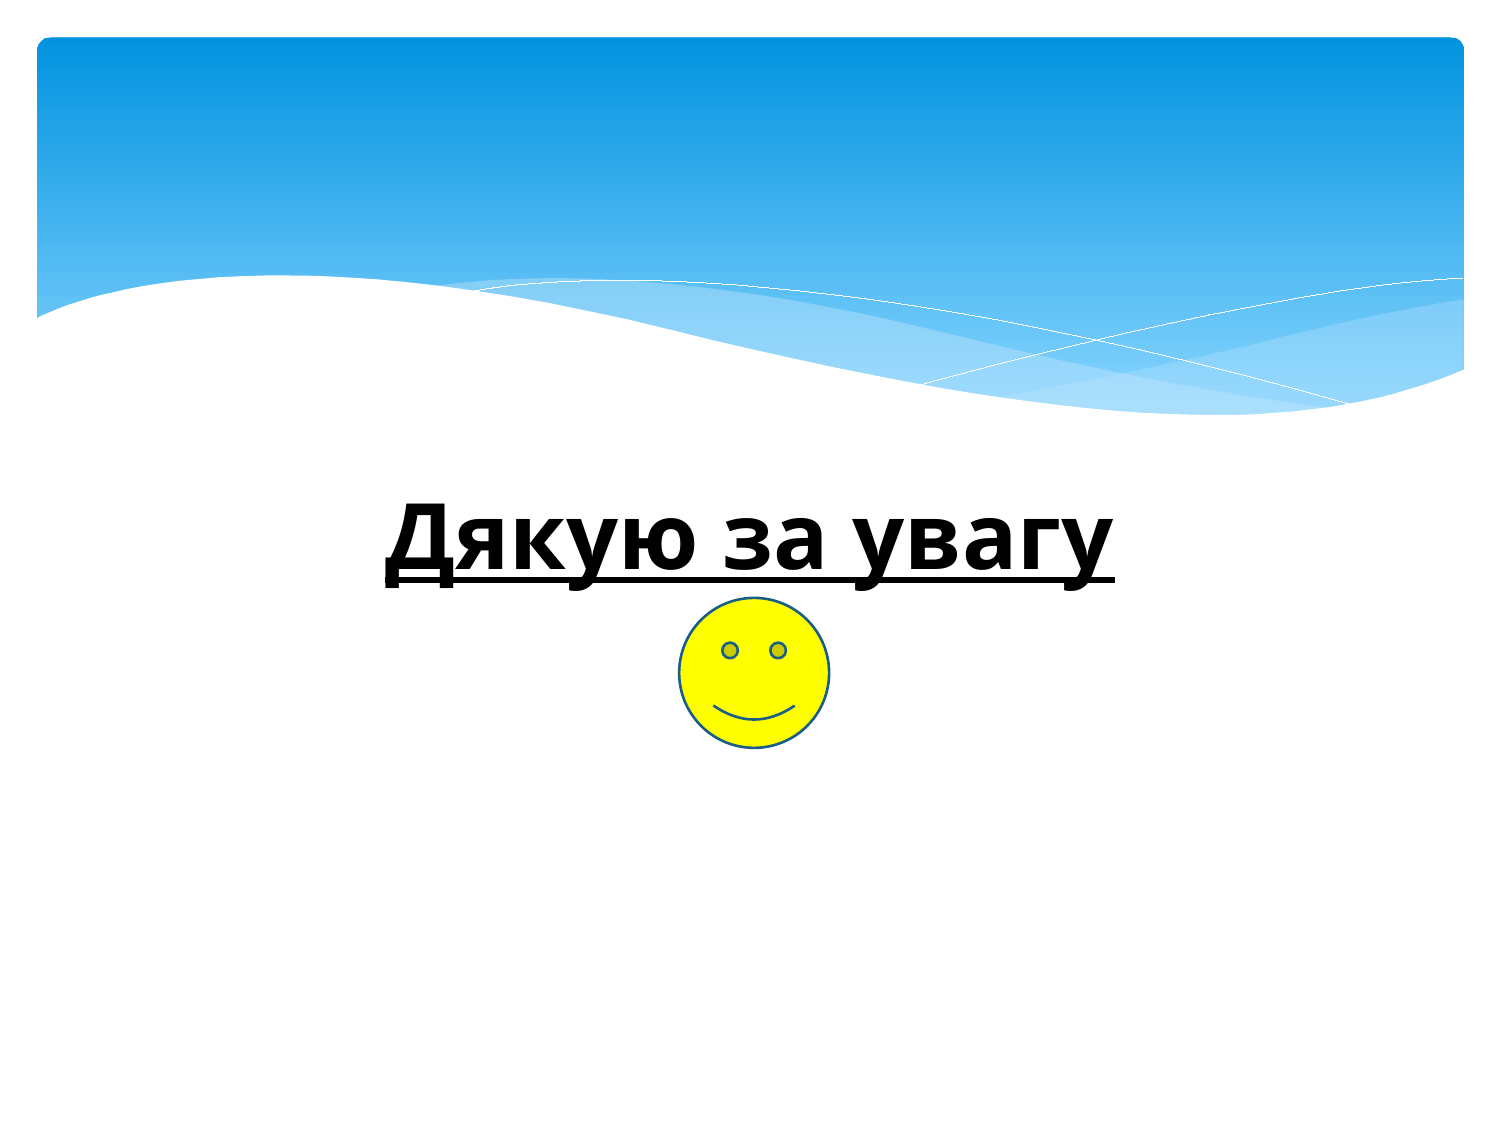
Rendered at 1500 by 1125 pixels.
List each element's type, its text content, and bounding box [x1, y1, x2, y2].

title Дякую за увагу [75, 420, 1425, 646]
text_box [677, 596, 831, 750]
